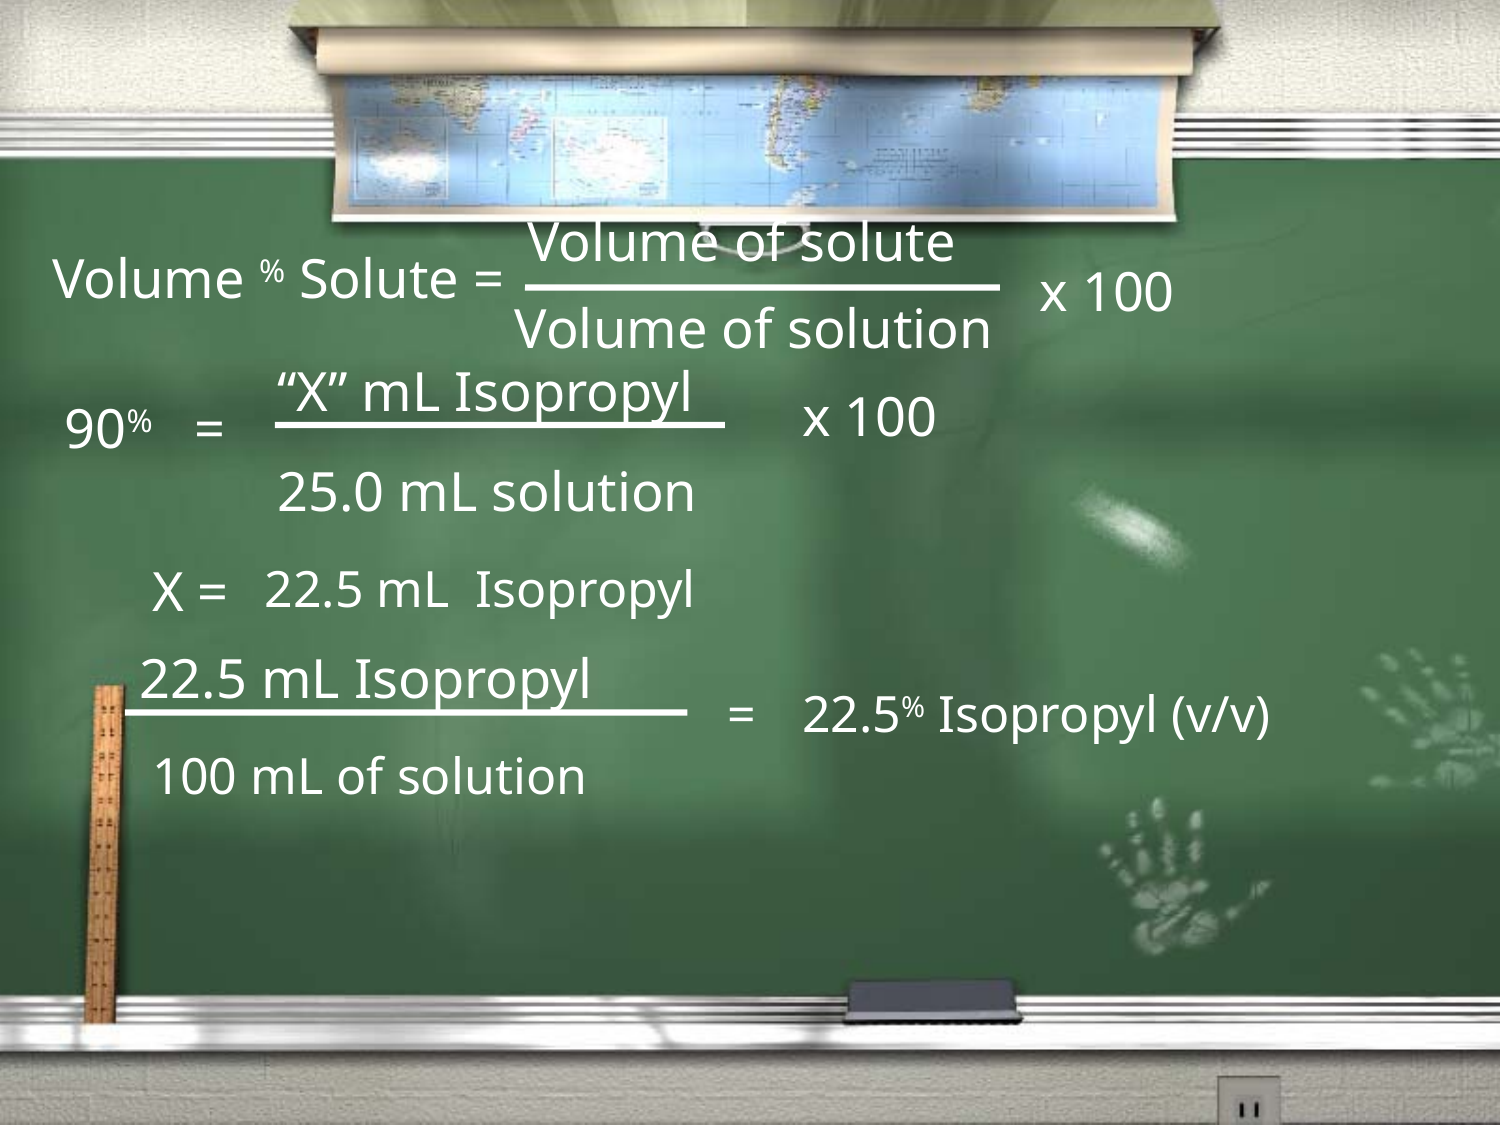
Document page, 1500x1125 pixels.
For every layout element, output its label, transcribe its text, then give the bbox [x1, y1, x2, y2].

text_box 100 mL of solution [137, 737, 971, 813]
text_box x 100 [1024, 249, 1190, 330]
text_box Volume % Solute = [37, 237, 654, 318]
text_box 22.5 mL Isopropyl [124, 637, 1139, 718]
text_box “X” mL Isopropyl [262, 349, 1018, 430]
text_box Volume of solution [499, 287, 1182, 368]
text_box 25.0 mL solution [262, 449, 1037, 530]
text_box 22.5 mL Isopropyl [249, 549, 972, 625]
text_box = [712, 674, 787, 750]
text_box 90% = [49, 387, 565, 468]
picture [0, 0, 1500, 1125]
text_box X = [137, 549, 591, 630]
text_box 22.5% Isopropyl (v/v) [787, 674, 1400, 750]
text_box x 100 [787, 374, 1260, 455]
text_box Volume of solute [512, 199, 1152, 280]
